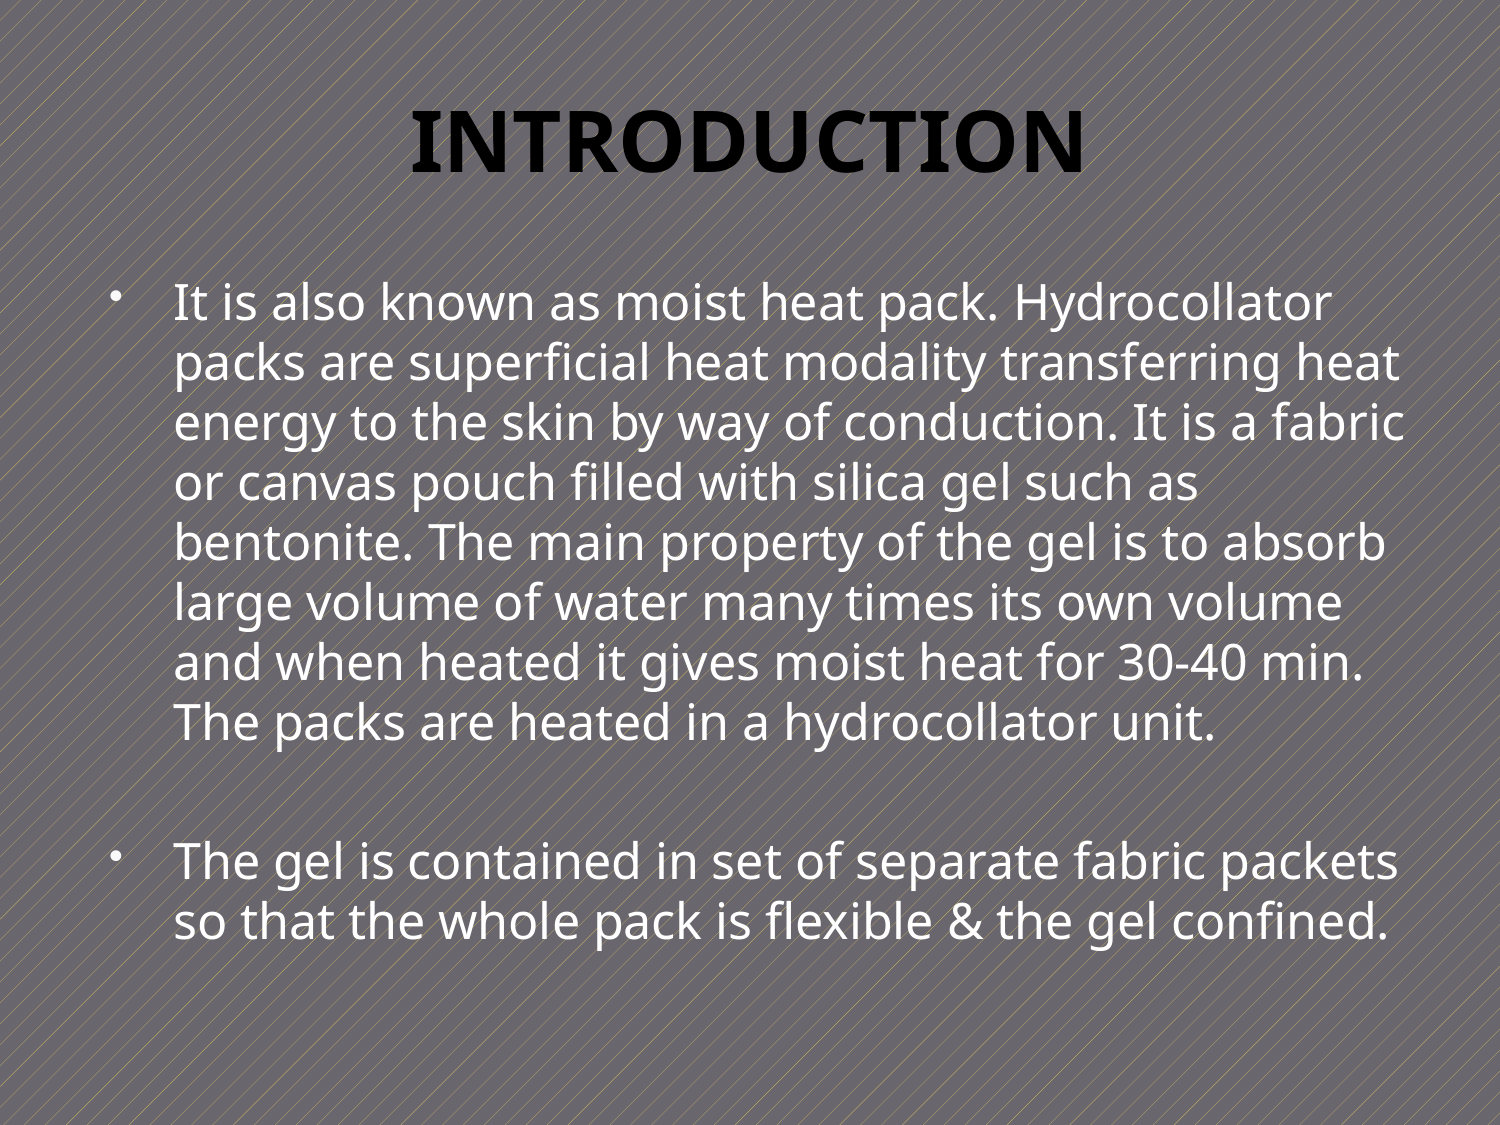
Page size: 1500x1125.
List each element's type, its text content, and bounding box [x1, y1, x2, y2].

title INTRODUCTION [75, 45, 1425, 233]
list It is also known as moist heat pack. Hydrocollator packs are superficial heat modality transferring heat energy to the skin by way of conduction. It is a fabric or canvas pouch filled with silica gel such as bentonite. The main property of the gel is to absorb large volume of water many times its own volume and when heated it gives moist heat for 30-40 min. The packs are heated in a hydrocollator unit. The gel is contained in set of separate fabric packets so that the whole pack is flexible & the gel confined. [75, 262, 1425, 1035]
